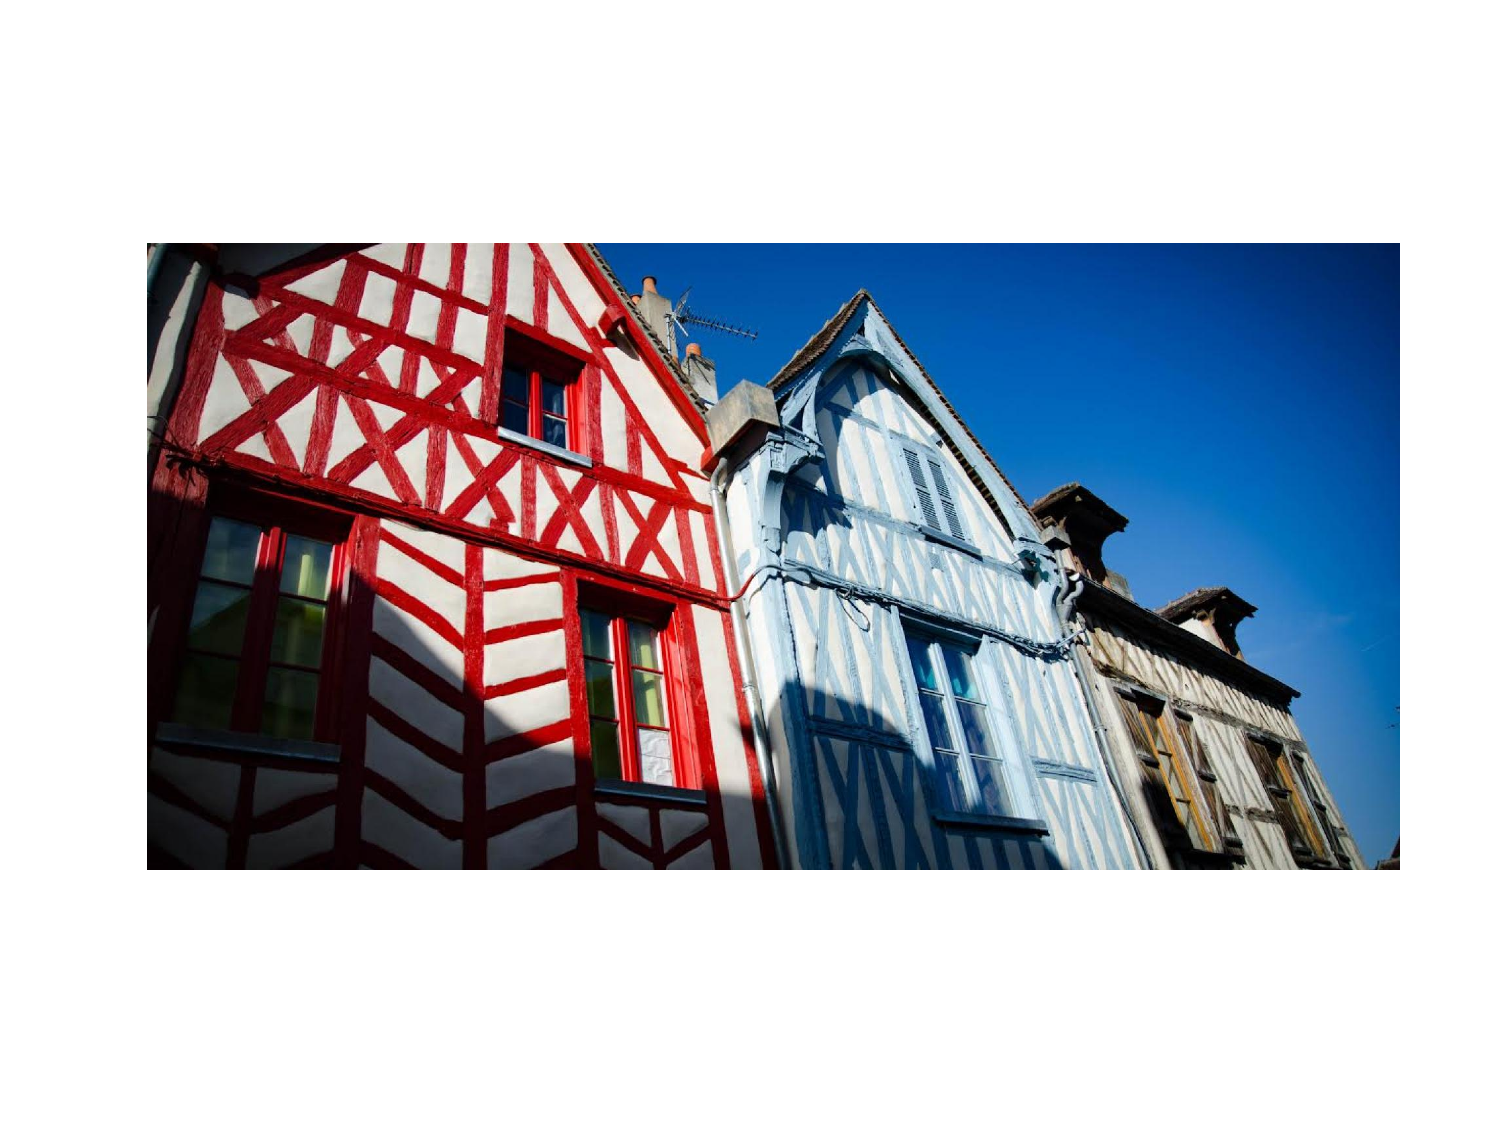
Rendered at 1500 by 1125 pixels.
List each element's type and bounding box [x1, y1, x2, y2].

picture [147, 243, 1400, 870]
